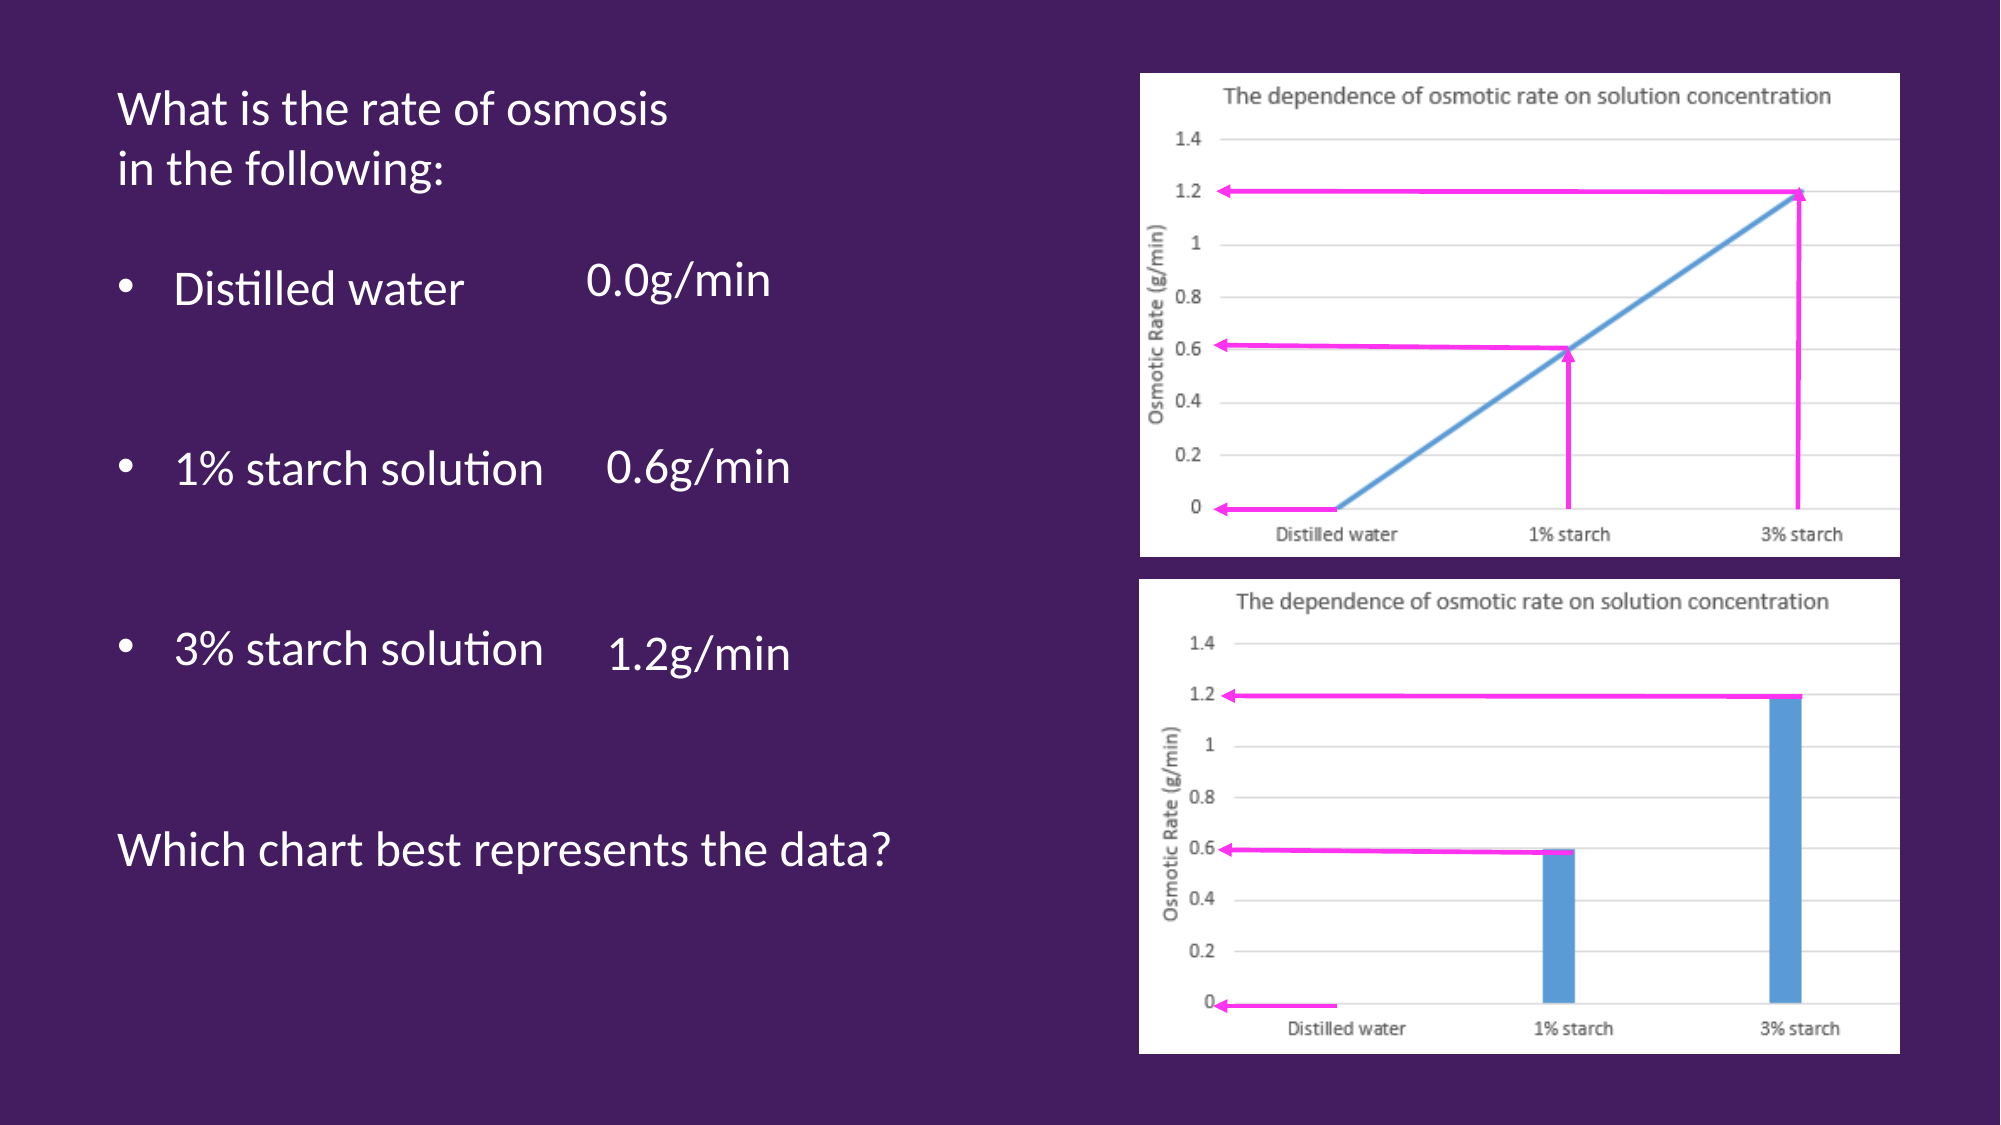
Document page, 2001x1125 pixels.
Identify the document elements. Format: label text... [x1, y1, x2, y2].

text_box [1213, 345, 1569, 349]
picture [1140, 73, 1900, 557]
picture [1139, 579, 1900, 1054]
text_box Which chart best represents the data? [102, 809, 1059, 885]
text_box 0.6g/min [591, 426, 828, 502]
text_box What is the rate of osmosis in the following: Distilled water 1% starch solution 3% starch solution [102, 68, 713, 683]
text_box 0.0g/min [571, 239, 808, 314]
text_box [1217, 849, 1573, 853]
text_box 1.2g/min [591, 613, 828, 689]
